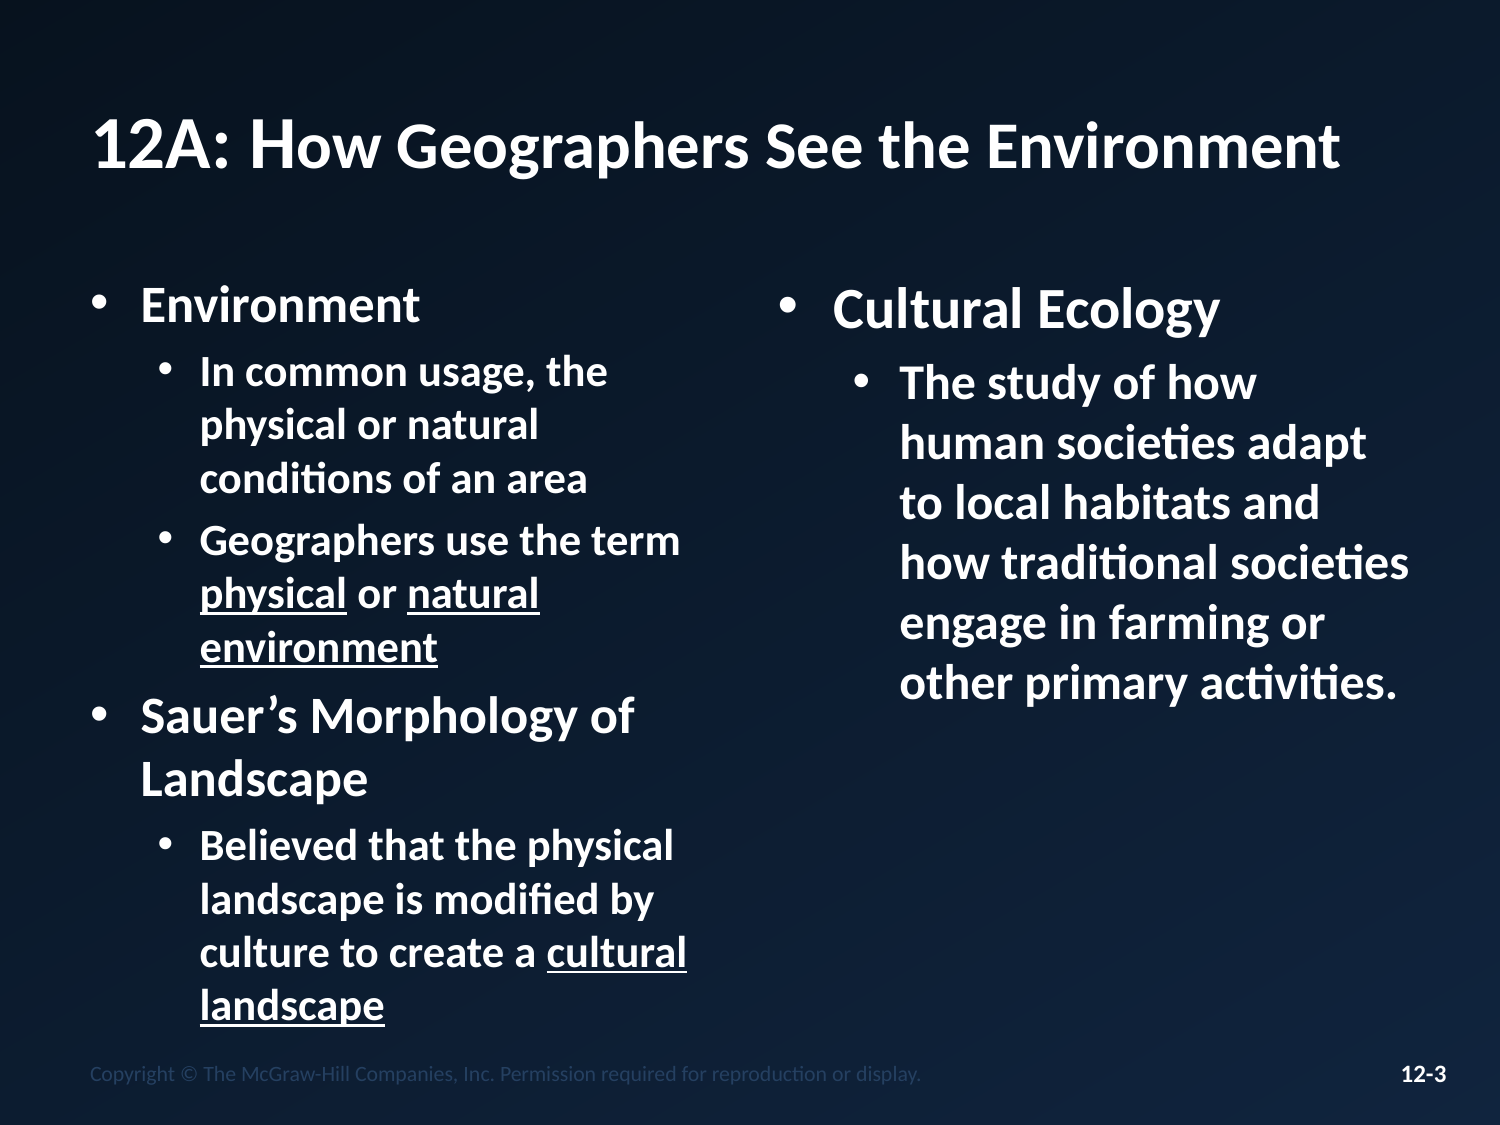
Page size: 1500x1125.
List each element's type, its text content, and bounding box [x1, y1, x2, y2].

list Environment In common usage, the physical or natural conditions of an area Geographers use the term physical or natural environment Sauer’s Morphology of Landscape Believed that the physical landscape is modified by culture to create a cultural landscape [74, 262, 738, 1051]
title 12A: How Geographers See the Environment [74, 44, 1426, 233]
list Cultural Ecology The study of how human societies adapt to local habitats and how traditional societies engage in farming or other primary activities. [762, 262, 1426, 1006]
slide_number 12-3 [1038, 1042, 1462, 1103]
footer Copyright © The McGraw-Hill Companies, Inc. Permission required for reproduction or display. [75, 1042, 1038, 1103]
